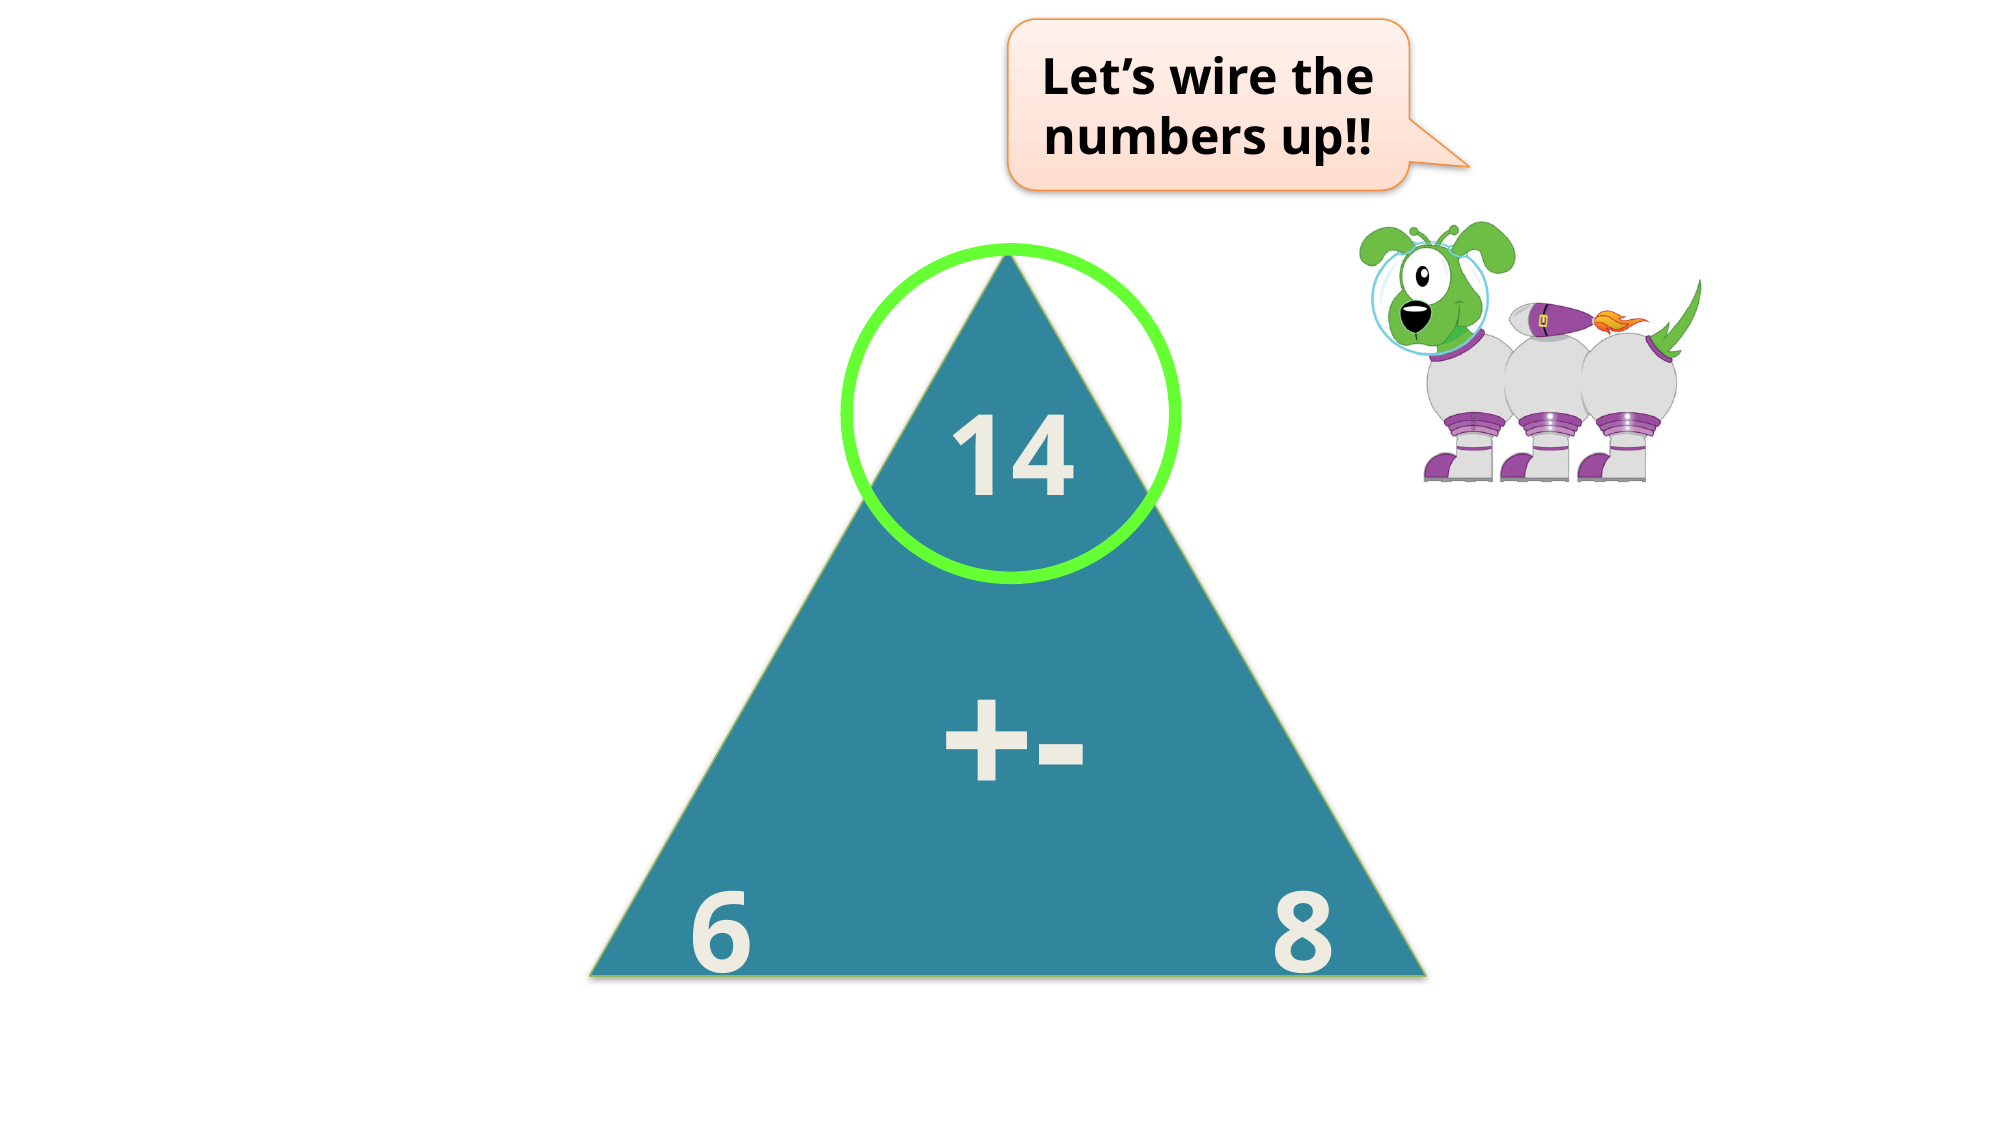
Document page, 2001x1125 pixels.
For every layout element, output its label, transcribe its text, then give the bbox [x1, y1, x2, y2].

text_box Let’s wire the numbers up!! [1007, 18, 1471, 192]
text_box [589, 249, 1427, 1037]
picture [1338, 214, 1730, 492]
